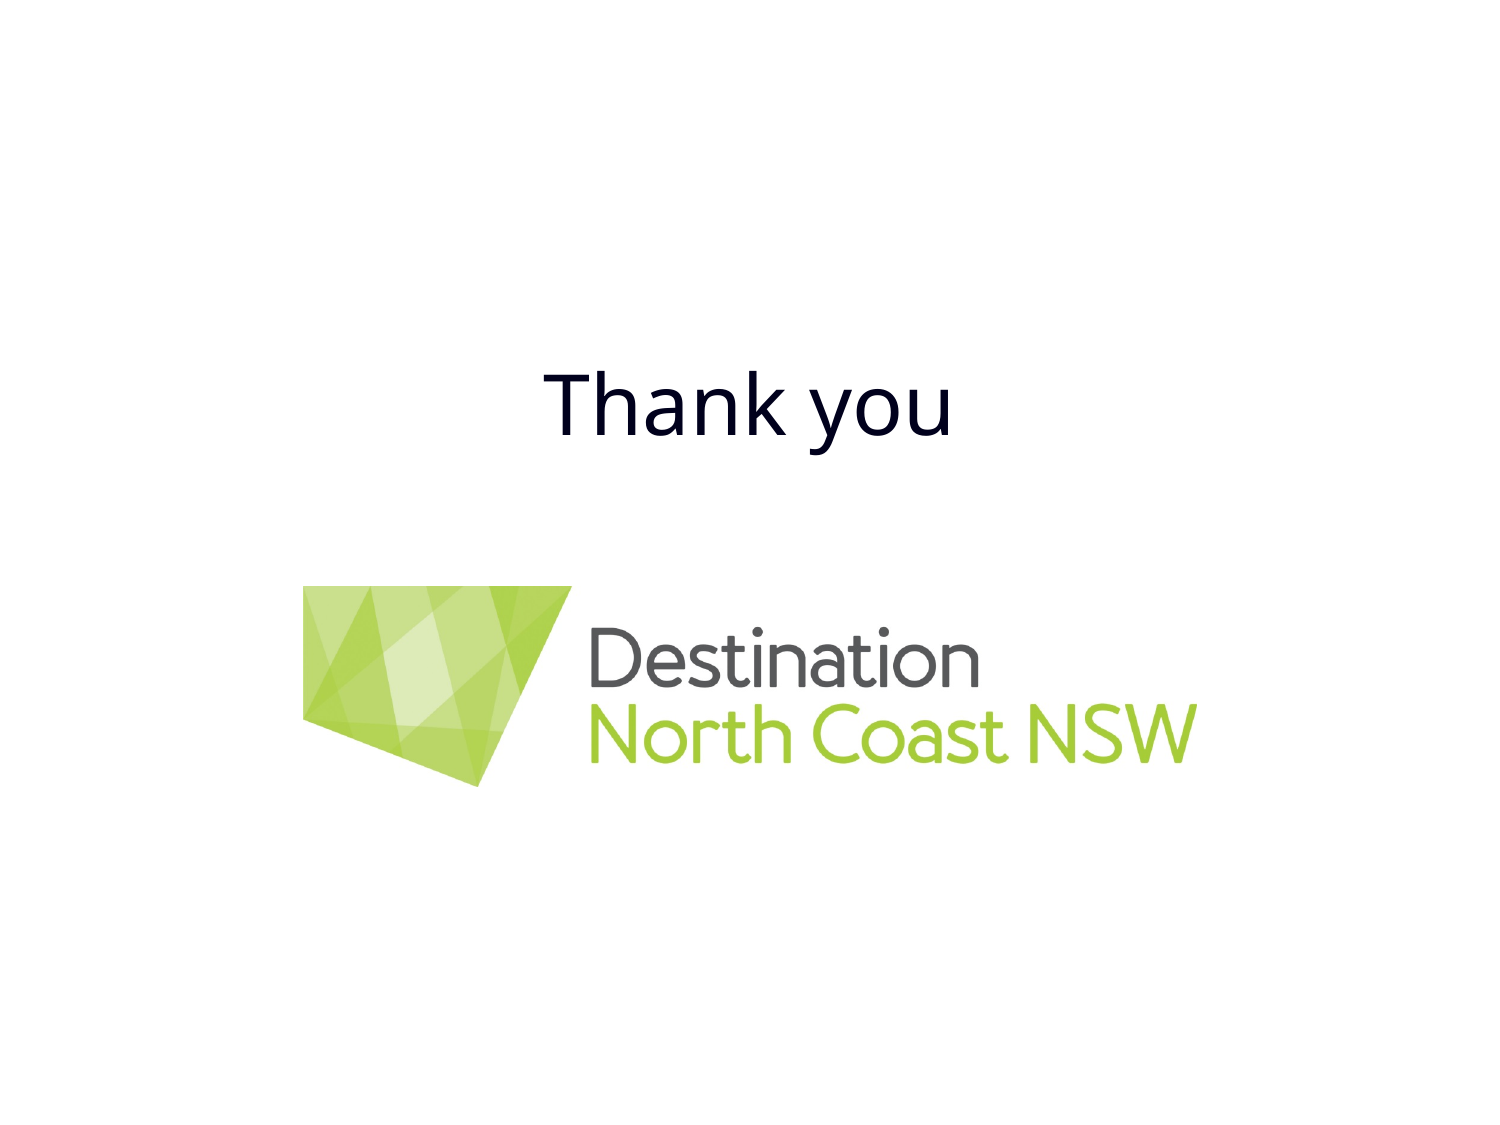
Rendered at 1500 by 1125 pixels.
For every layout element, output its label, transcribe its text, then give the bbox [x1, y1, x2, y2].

text_box Thank you [514, 369, 986, 460]
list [303, 585, 1197, 788]
